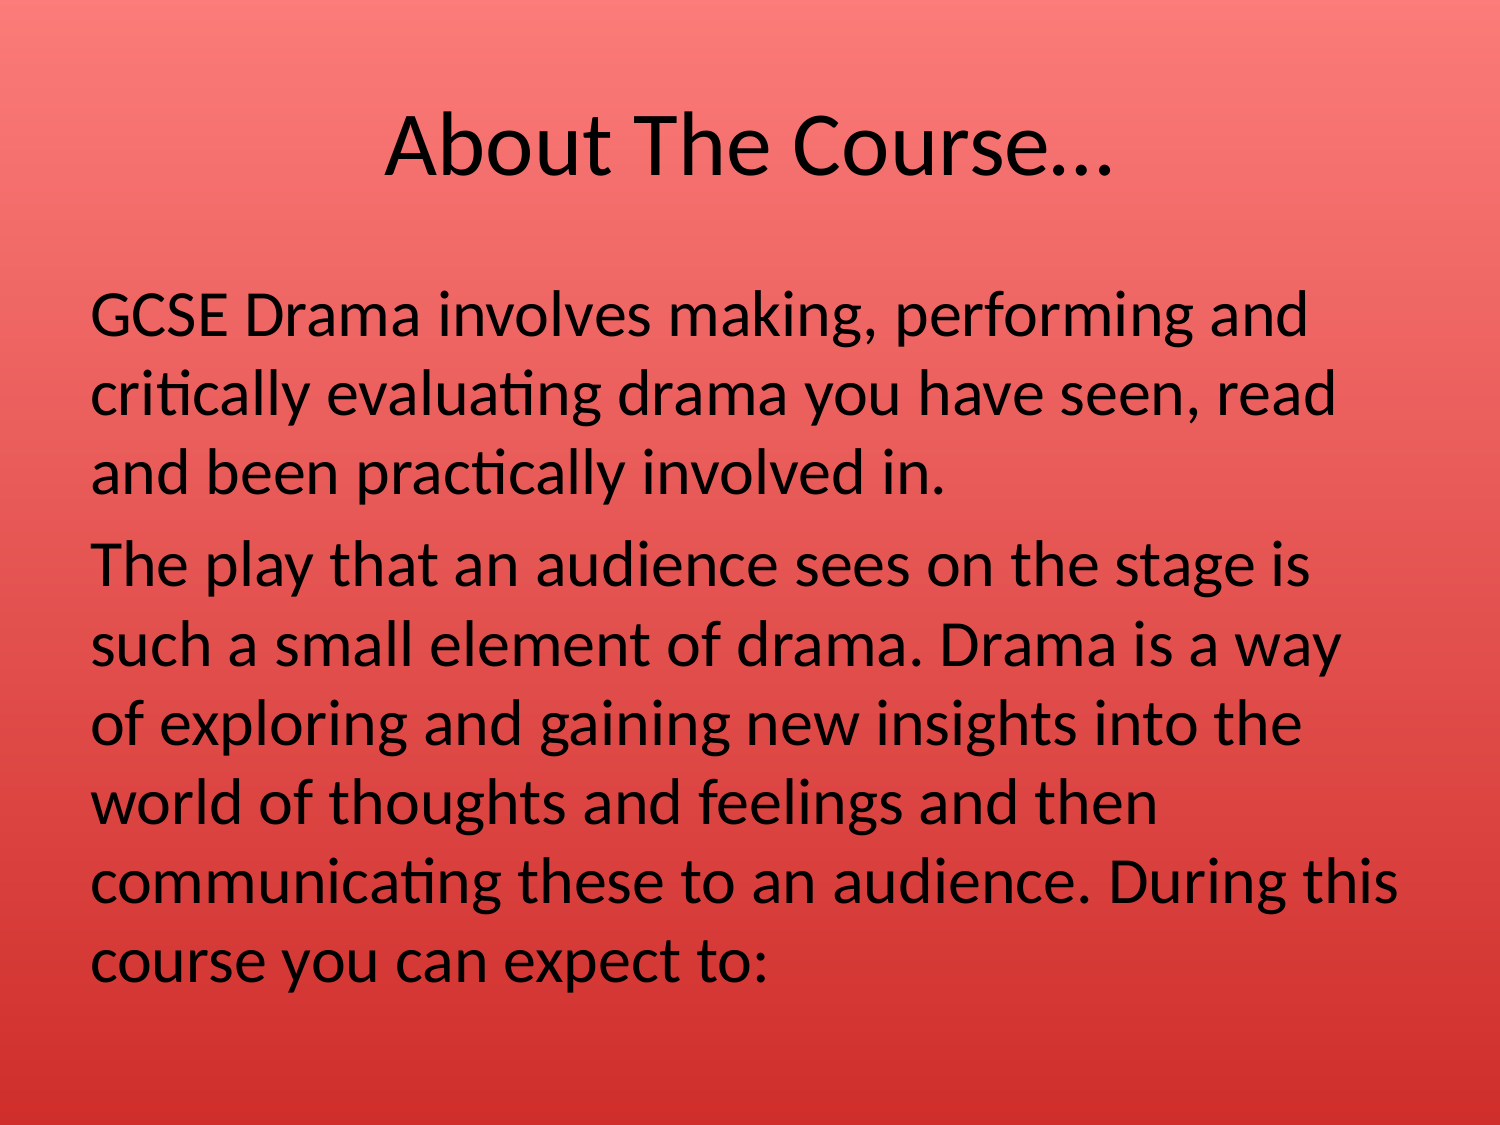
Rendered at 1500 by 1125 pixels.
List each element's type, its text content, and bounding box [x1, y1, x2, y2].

title About The Course… [75, 45, 1425, 233]
list GCSE Drama involves making, performing and critically evaluating drama you have seen, read and been practically involved in. The play that an audience sees on the stage is such a small element of drama. Drama is a way of exploring and gaining new insights into the world of thoughts and feelings and then communicating these to an audience. During this course you can expect to: [75, 262, 1425, 1005]
